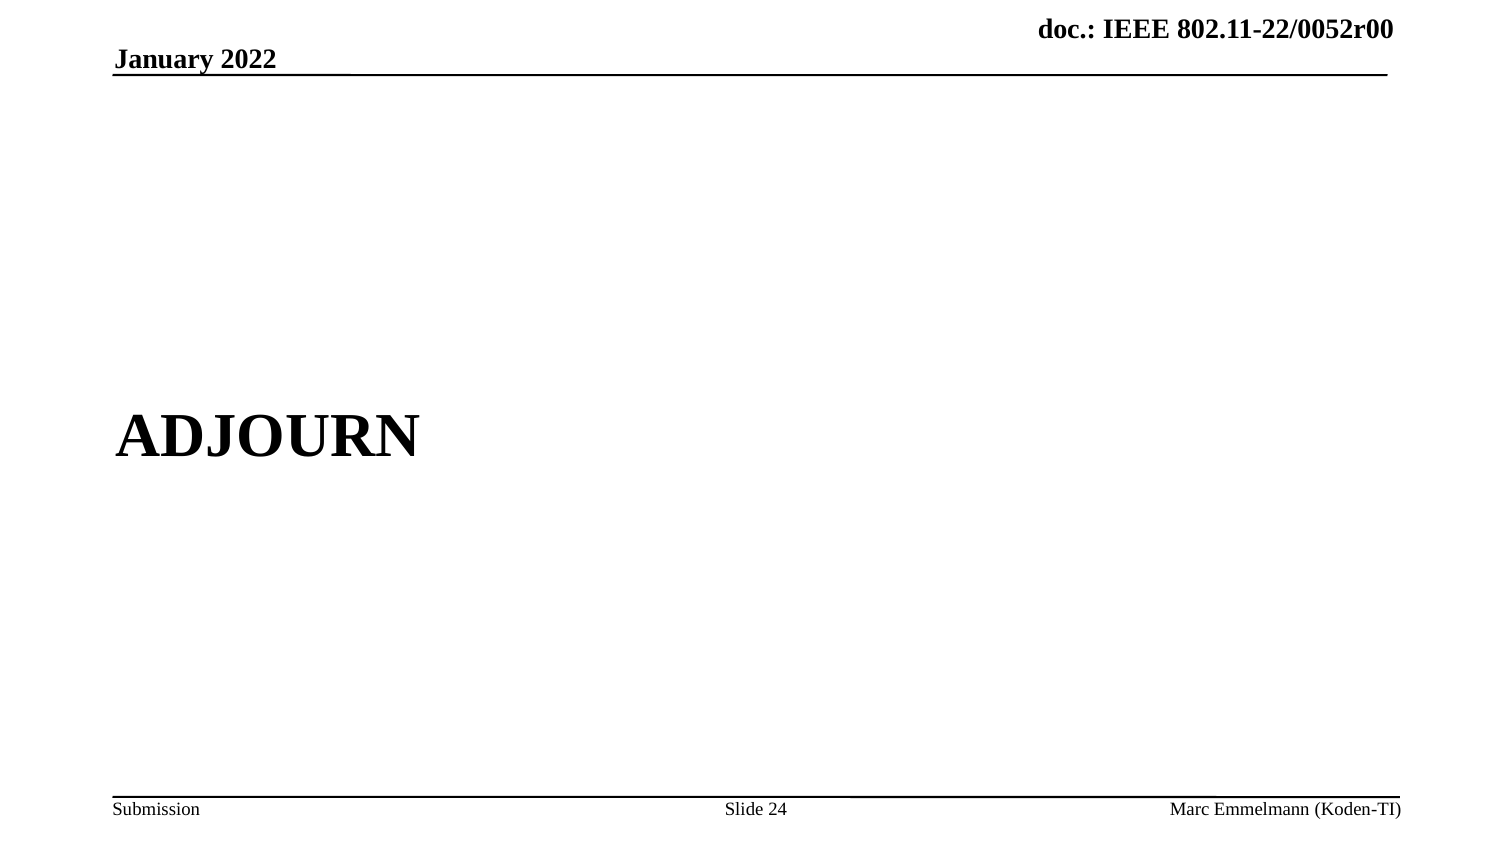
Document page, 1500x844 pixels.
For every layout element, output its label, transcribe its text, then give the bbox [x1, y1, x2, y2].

slide_number Slide 24 [712, 796, 800, 842]
footer Marc Emmelmann (Koden-TI) [878, 796, 1402, 820]
title Adjourn [100, 386, 1376, 555]
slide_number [114, 40, 423, 75]
